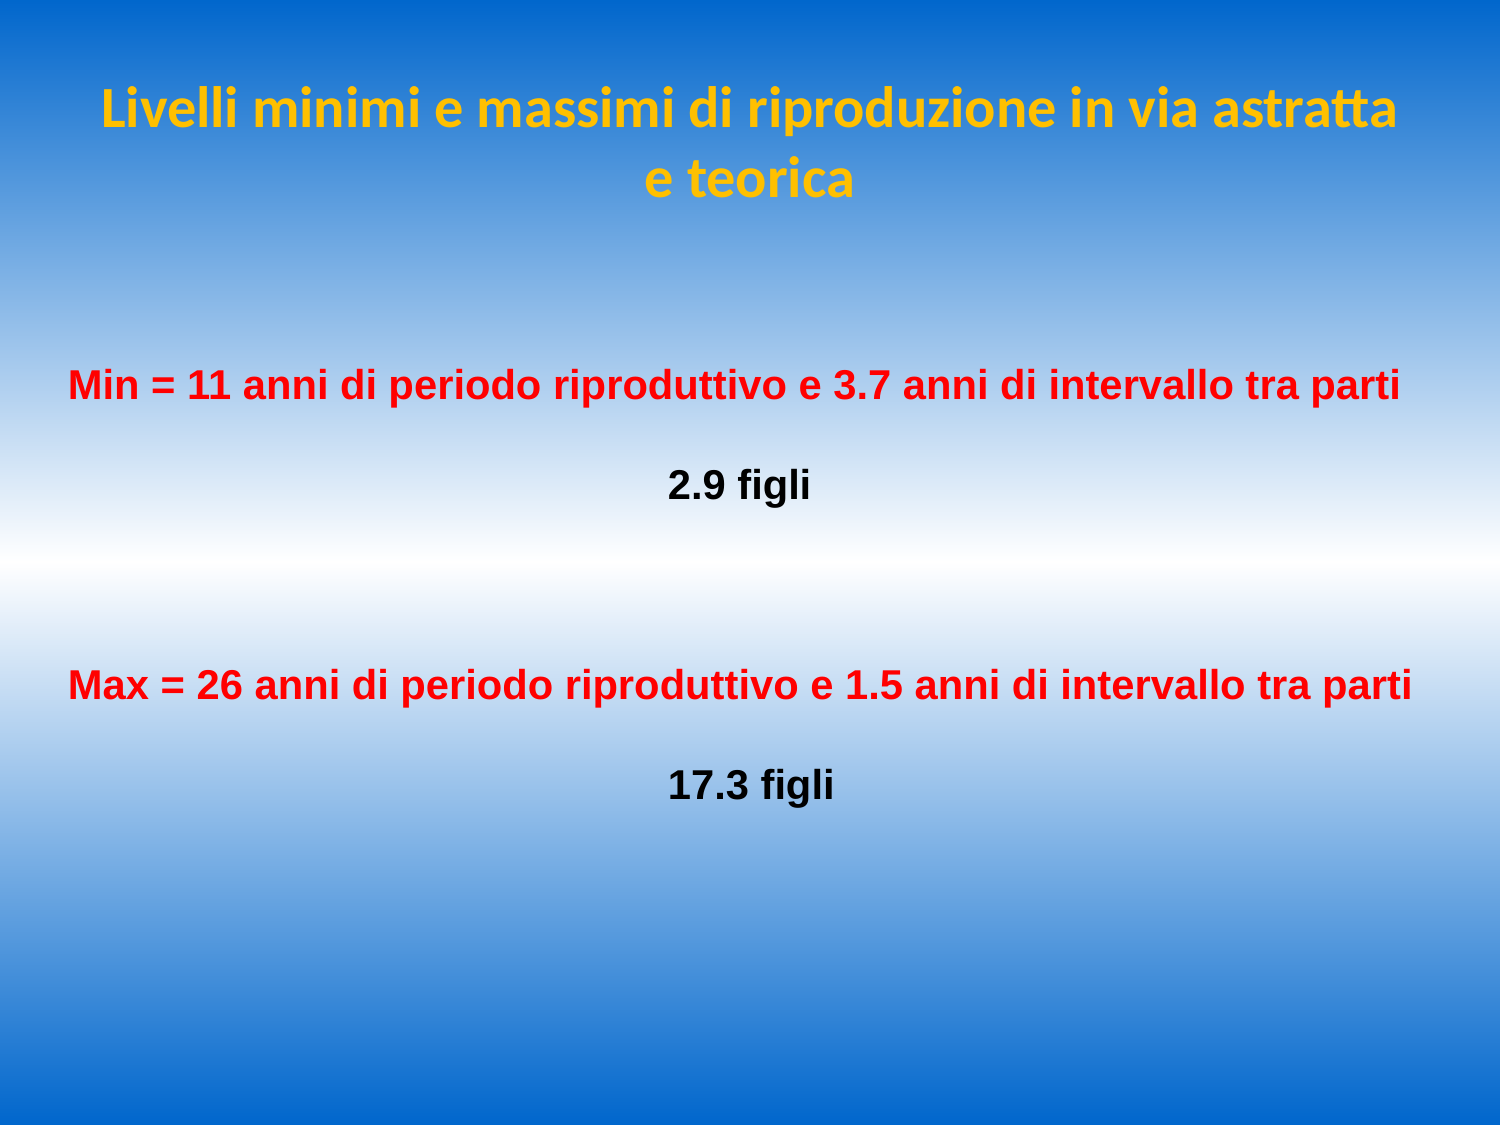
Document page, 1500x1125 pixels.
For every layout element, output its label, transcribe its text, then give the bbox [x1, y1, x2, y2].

title Livelli minimi e massimi di riproduzione in via astratta e teorica [75, 45, 1425, 233]
text_box Min = 11 anni di periodo riproduttivo e 3.7 anni di intervallo tra parti 2.9 figli Max = 26 anni di periodo riproduttivo e 1.5 anni di intervallo tra parti 17.3 figli [53, 350, 1459, 815]
